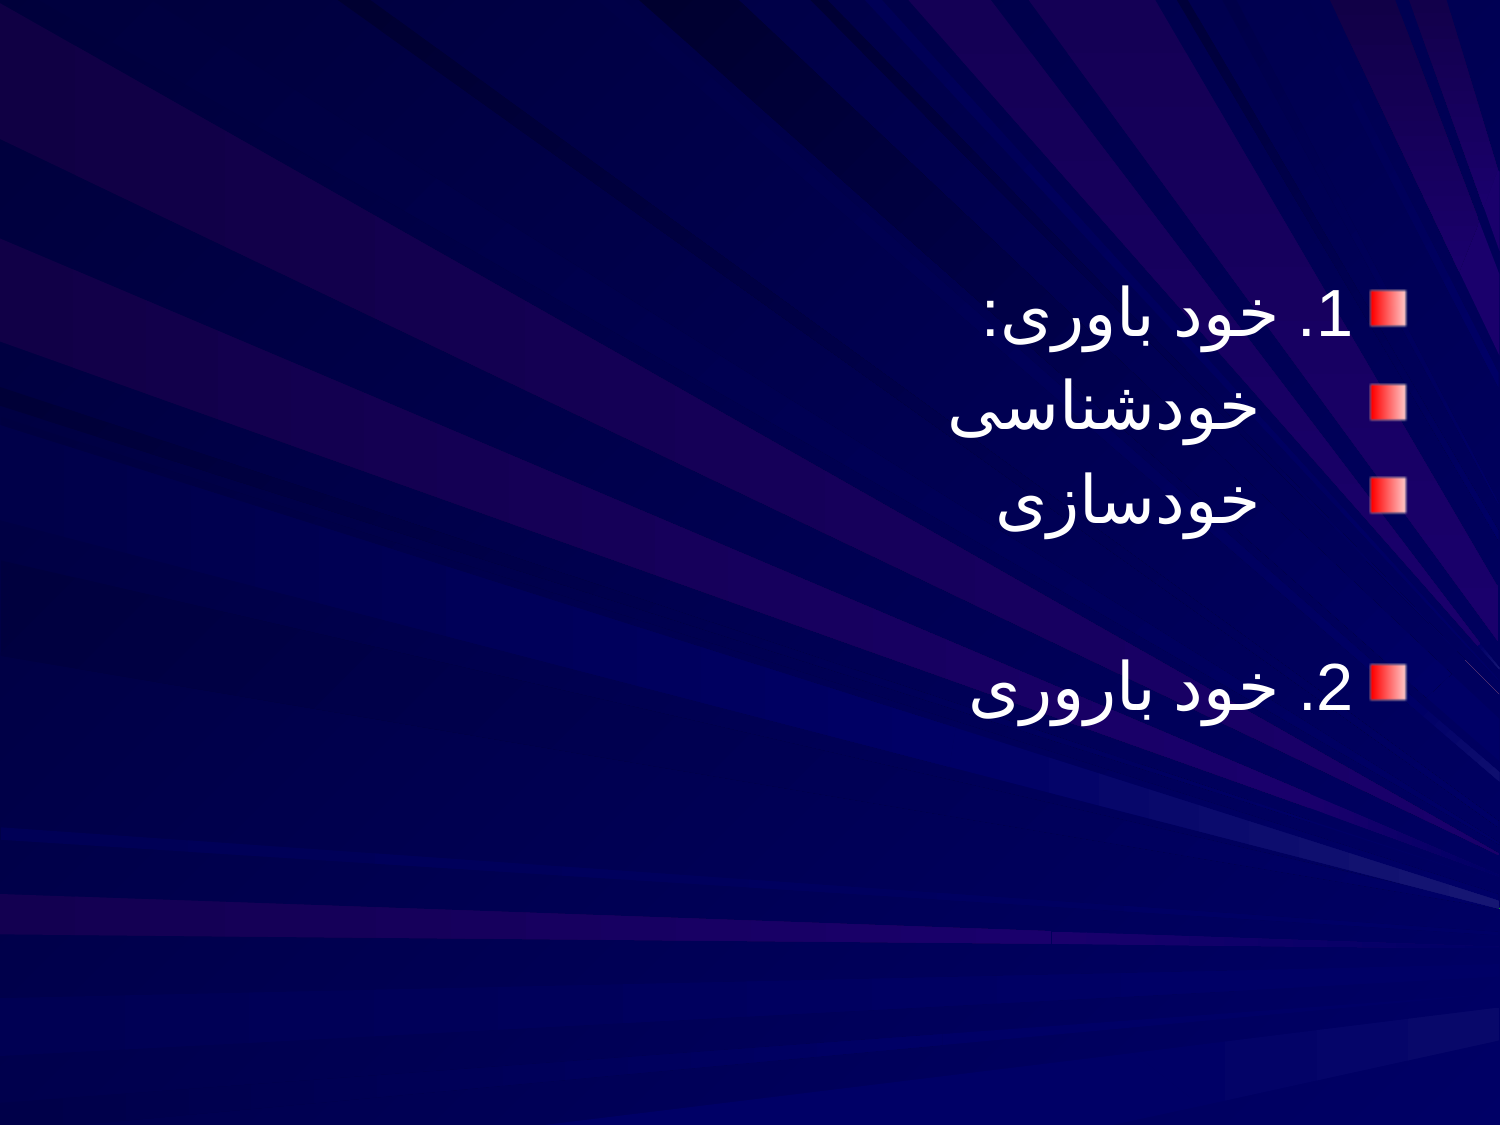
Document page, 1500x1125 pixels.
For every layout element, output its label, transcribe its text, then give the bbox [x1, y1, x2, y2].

picture [1368, 382, 1411, 425]
picture [1368, 475, 1411, 518]
list 1. خود باوری: خودشناسی خودسازی 2. خود باروری [74, 262, 1426, 1006]
picture [1368, 662, 1411, 705]
picture [1368, 288, 1411, 331]
